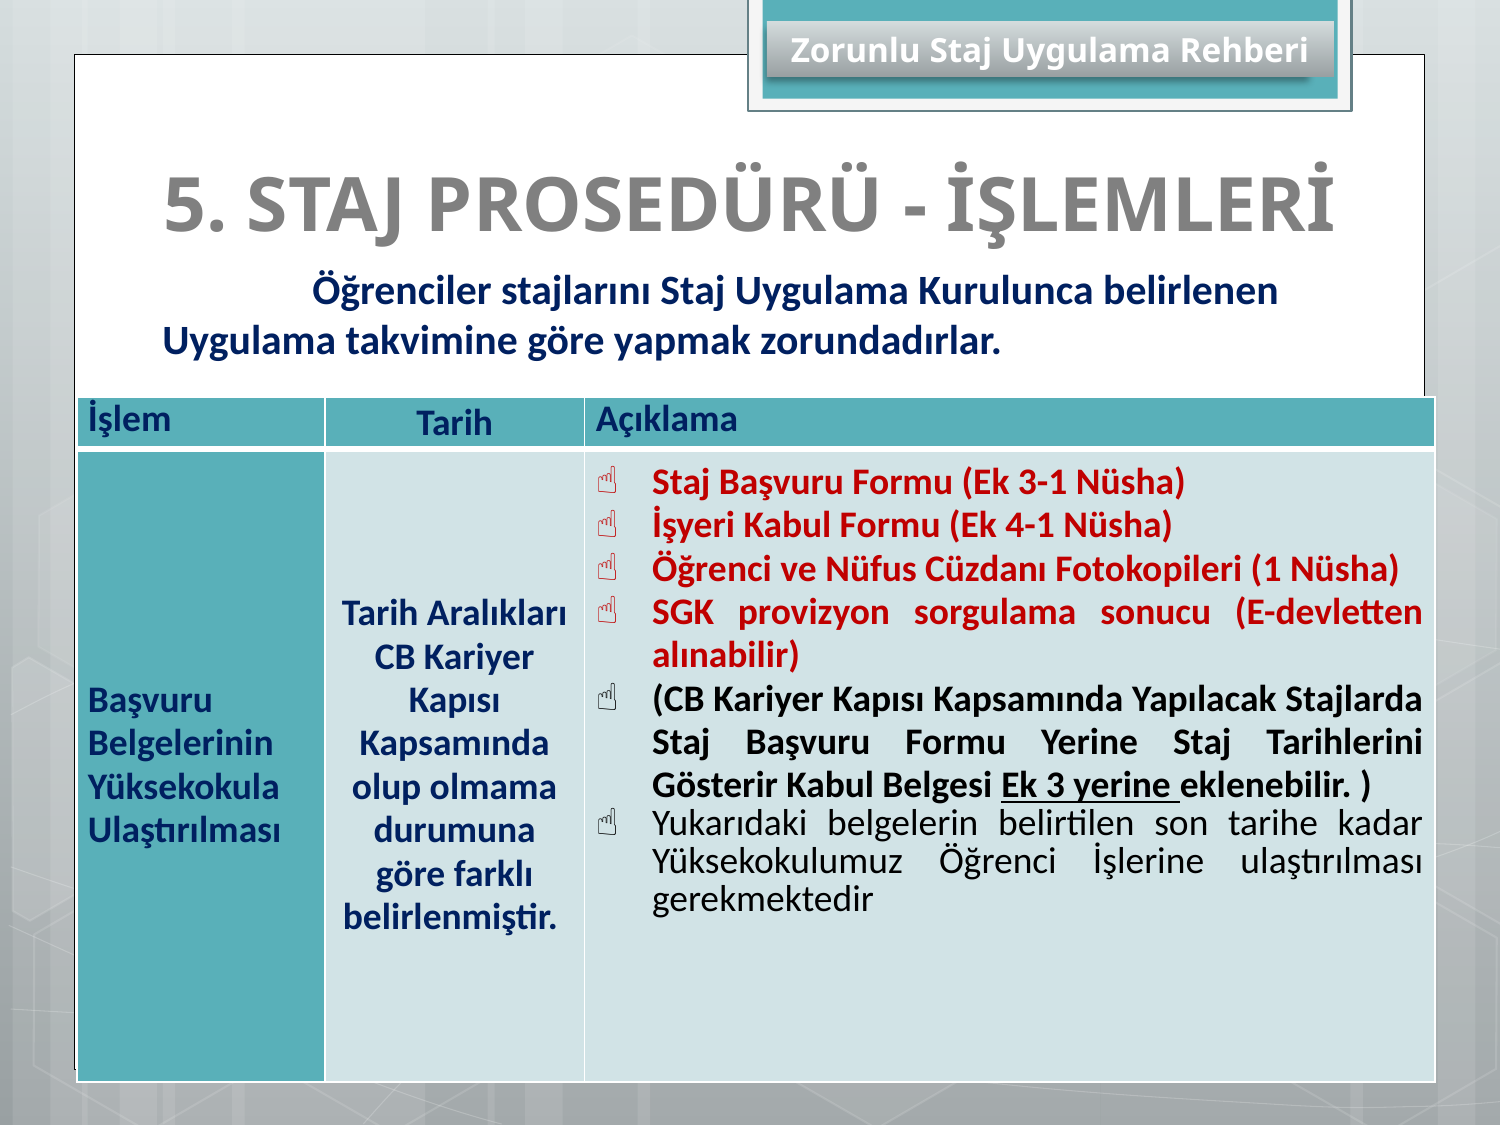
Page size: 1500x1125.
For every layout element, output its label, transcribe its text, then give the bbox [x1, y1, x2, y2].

table_cell Başvuru Belgelerinin Yüksekokula Ulaştırılması [78, 452, 324, 1081]
table_header İşlem [78, 398, 324, 446]
table_header Tarih [326, 398, 584, 446]
table_cell Staj Başvuru Formu (Ek 3-1 Nüsha) İşyeri Kabul Formu (Ek 4-1 Nüsha) Öğrenci ve Nüfus Cüzdanı Fotokopileri (1 Nüsha) SGK provizyon sorgulama sonucu (E-devletten alınabilir) (CB Kariyer Kapısı Kapsamında Yapılacak Stajlarda Staj Başvuru Formu Yerine Staj Tarihlerini Gösterir Kabul Belgesi Ek 3 yerine eklenebilir. ) Yukarıdaki belgelerin belirtilen son tarihe kadar Yüksekokulumuz Öğrenci İşlerine ulaştırılması gerekmektedir [585, 452, 1434, 1081]
table_header Açıklama [585, 398, 1434, 446]
text_box Öğrenciler stajlarını Staj Uygulama Kurulunca belirlenen Uygulama takvimine göre yapmak zorundadırlar. [147, 255, 1329, 370]
text_box 5. STAJ PROSEDÜRÜ - İŞLEMLERİ [147, 148, 1353, 254]
table_cell Tarih Aralıkları CB Kariyer Kapısı Kapsamında olup olmama durumuna göre farklı belirlenmiştir. [326, 452, 584, 1081]
